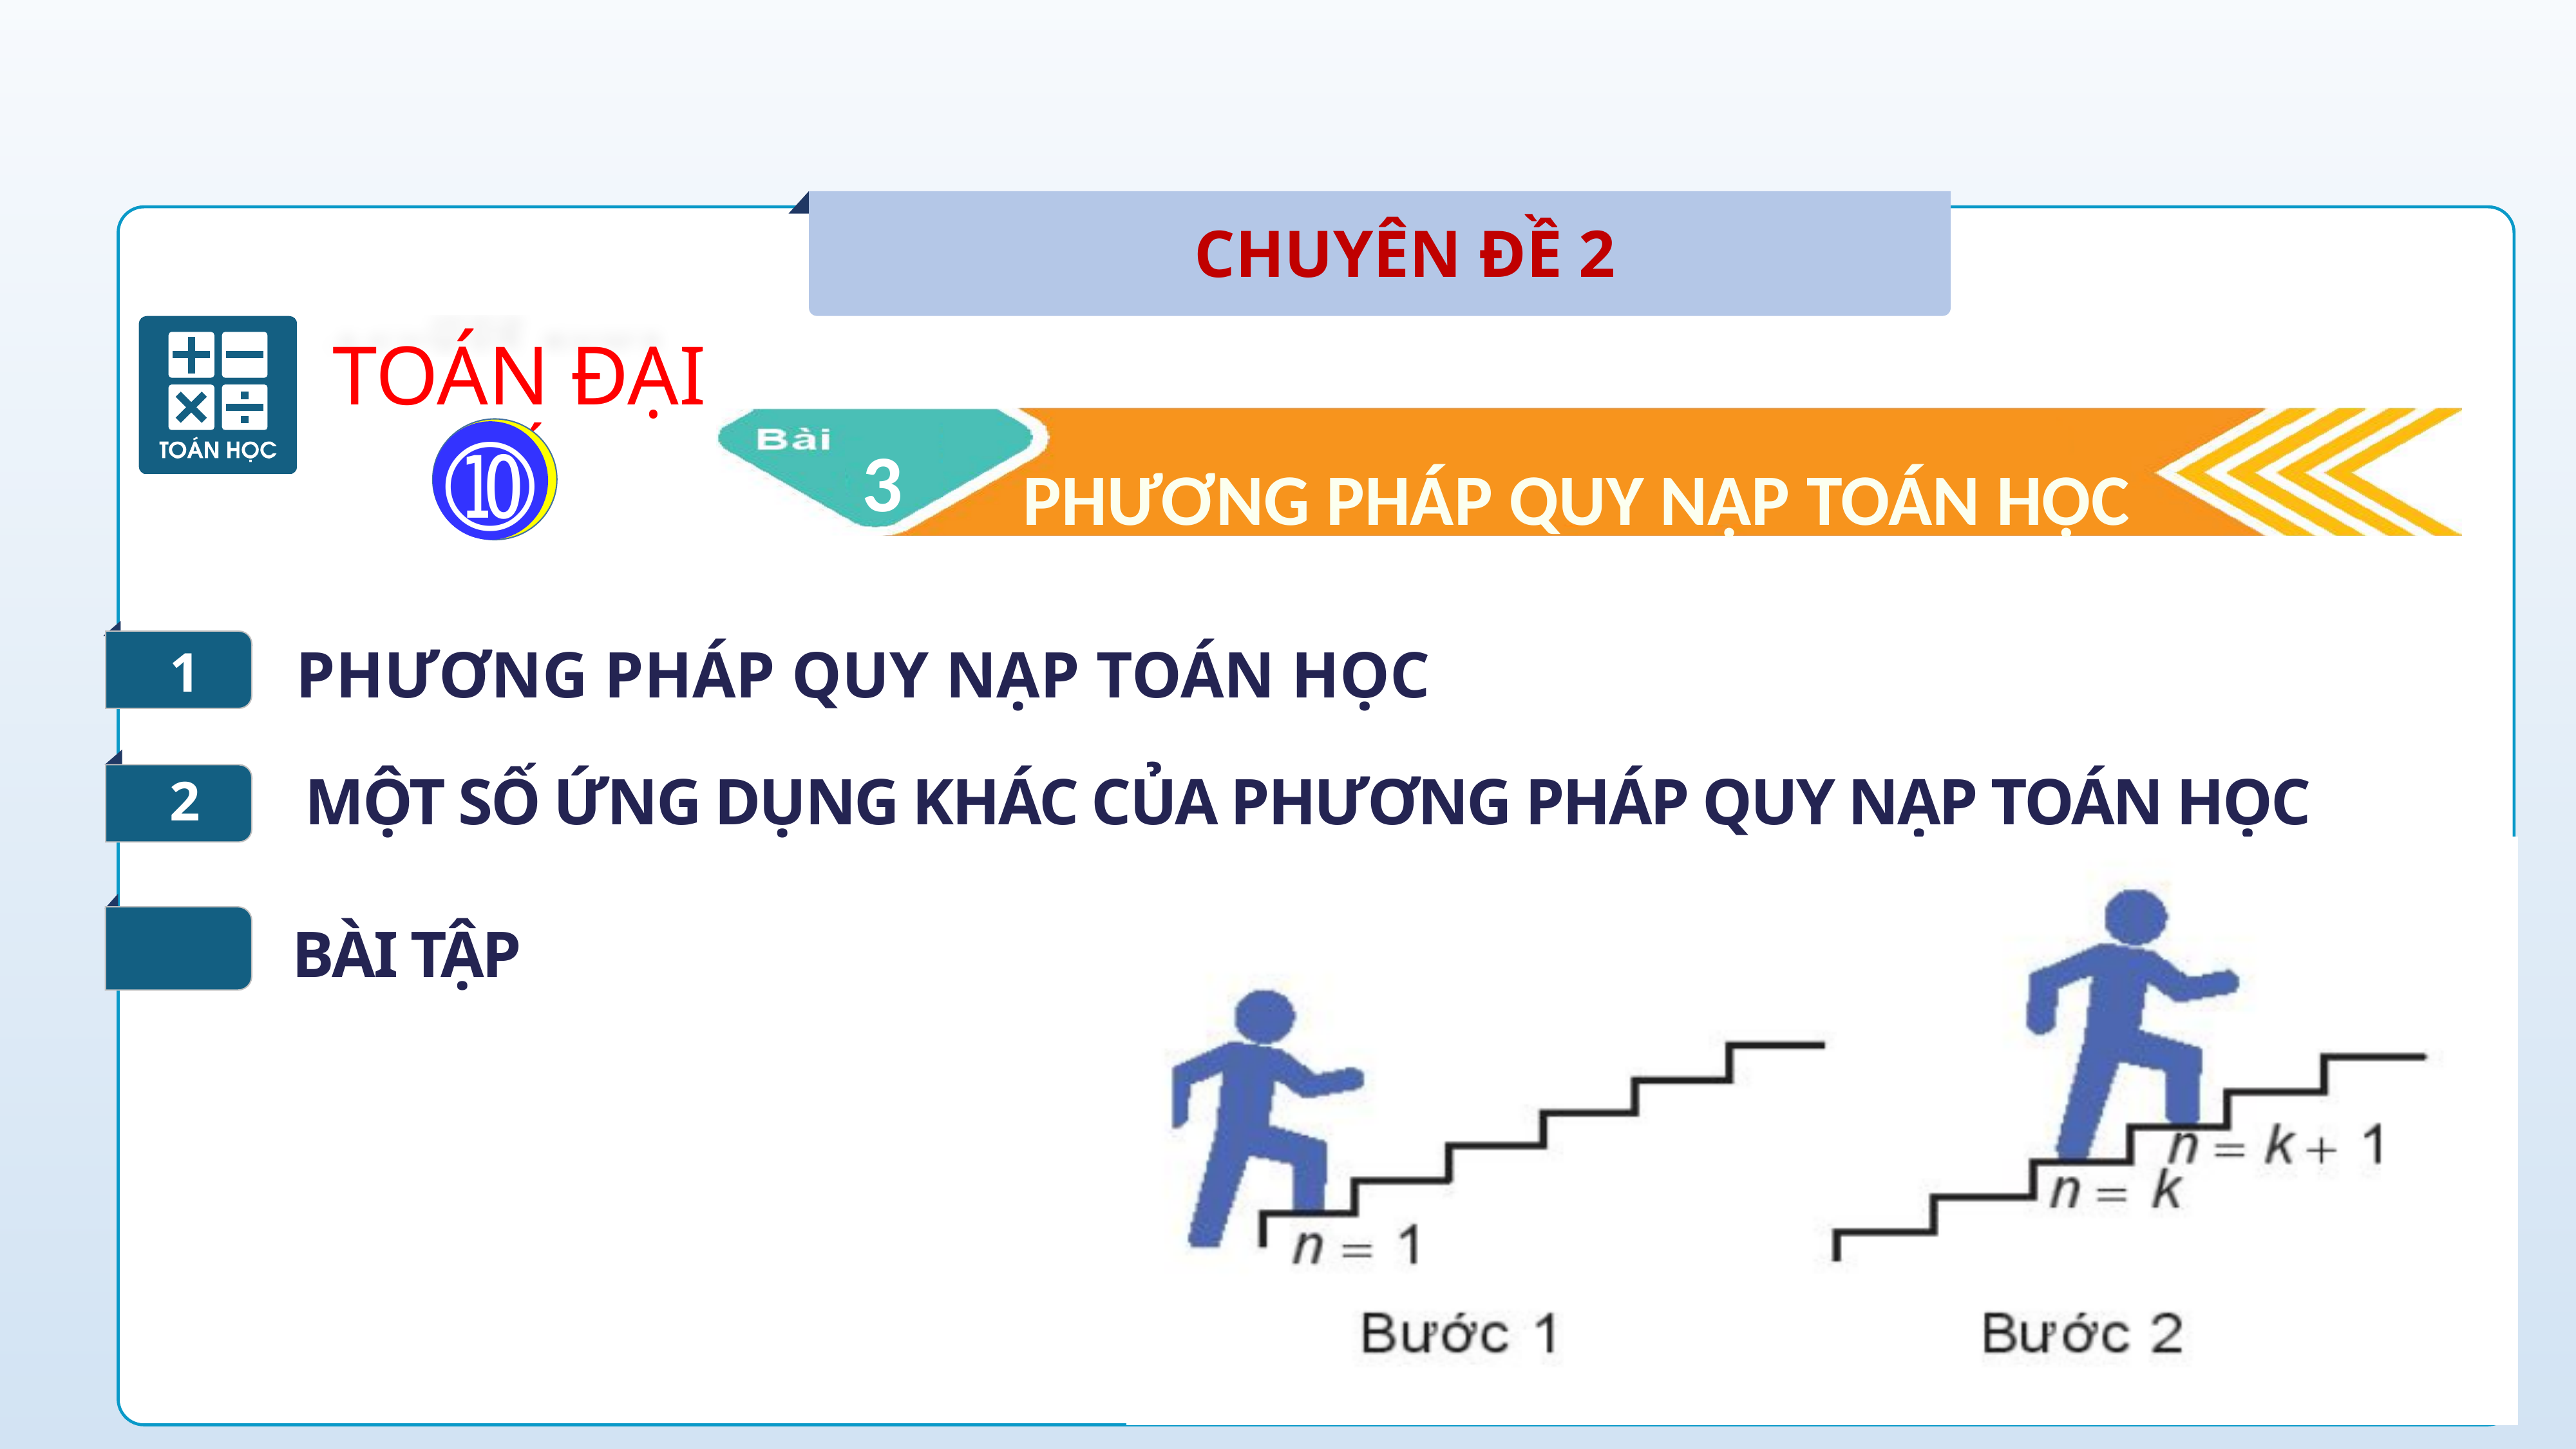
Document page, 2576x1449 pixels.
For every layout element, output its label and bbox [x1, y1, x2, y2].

text_box [716, 408, 2462, 556]
text_box [103, 191, 2514, 1425]
picture [1126, 837, 2518, 1426]
